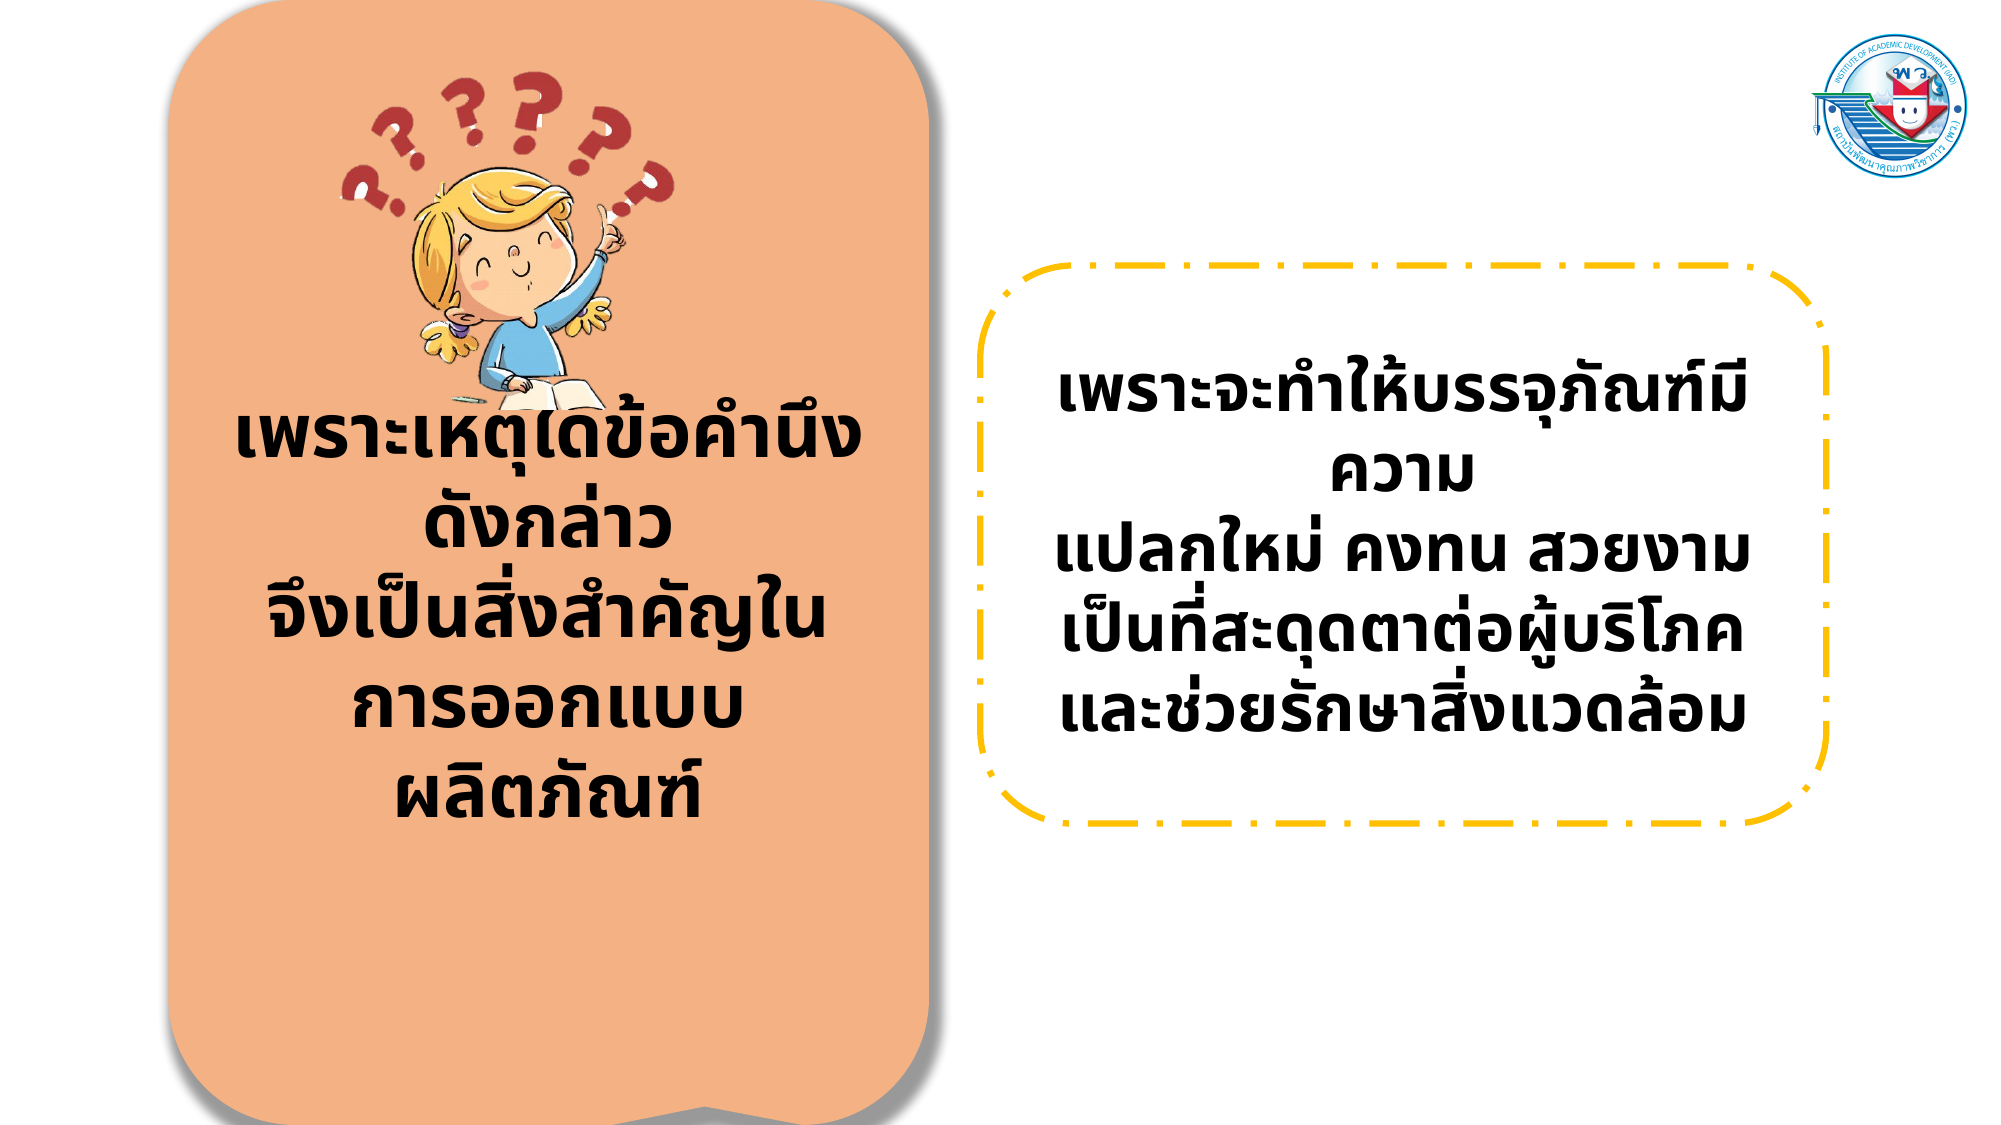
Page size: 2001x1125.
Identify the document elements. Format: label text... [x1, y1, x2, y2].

text_box เพราะเหตุใดข้อคำนึงดังกล่าว จึงเป็นสิ่งสำคัญในการออกแบบผลิตภัณฑ์ [167, 0, 931, 1125]
picture [324, 43, 719, 438]
text_box เพราะจะทำให้บรรจุภัณฑ์มีความ แปลกใหม่ คงทน สวยงาม เป็นที่สะดุดตาต่อผู้บริโภค และช่วยรักษาสิ่งแวดล้อม [979, 264, 1828, 825]
picture [1809, 32, 1969, 180]
